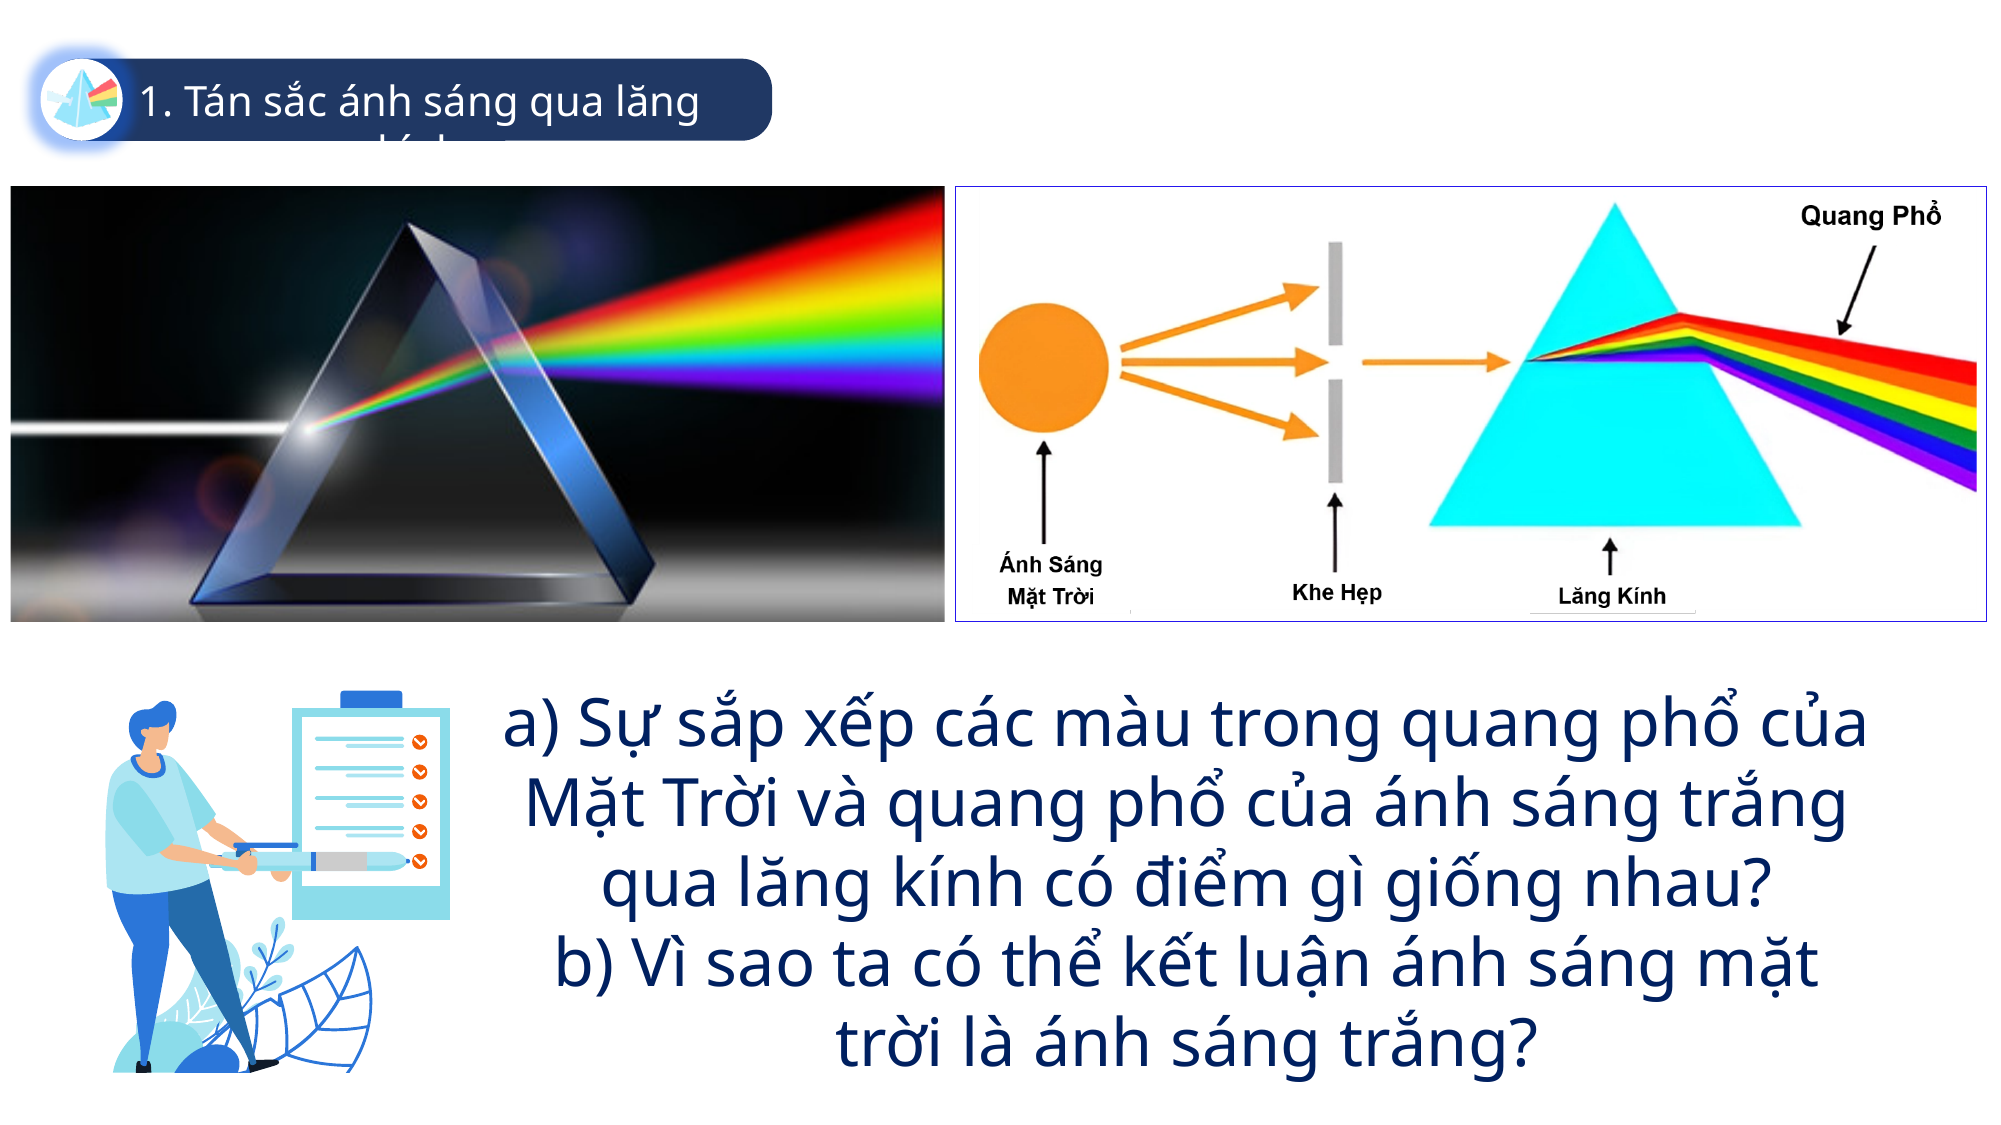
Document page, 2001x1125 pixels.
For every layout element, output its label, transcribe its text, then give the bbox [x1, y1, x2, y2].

picture [955, 186, 1987, 622]
text_box a) Sự sắp xếp các màu trong quang phổ của Mặt Trời và quang phổ của ánh sáng trắng qua lăng kính có điểm gì giống nhau? b) Vì sao ta có thể kết luận ánh sáng mặt trời là ánh sáng trắng? [482, 672, 1892, 1087]
picture [10, 186, 945, 622]
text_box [40, 58, 773, 141]
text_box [102, 690, 451, 1073]
